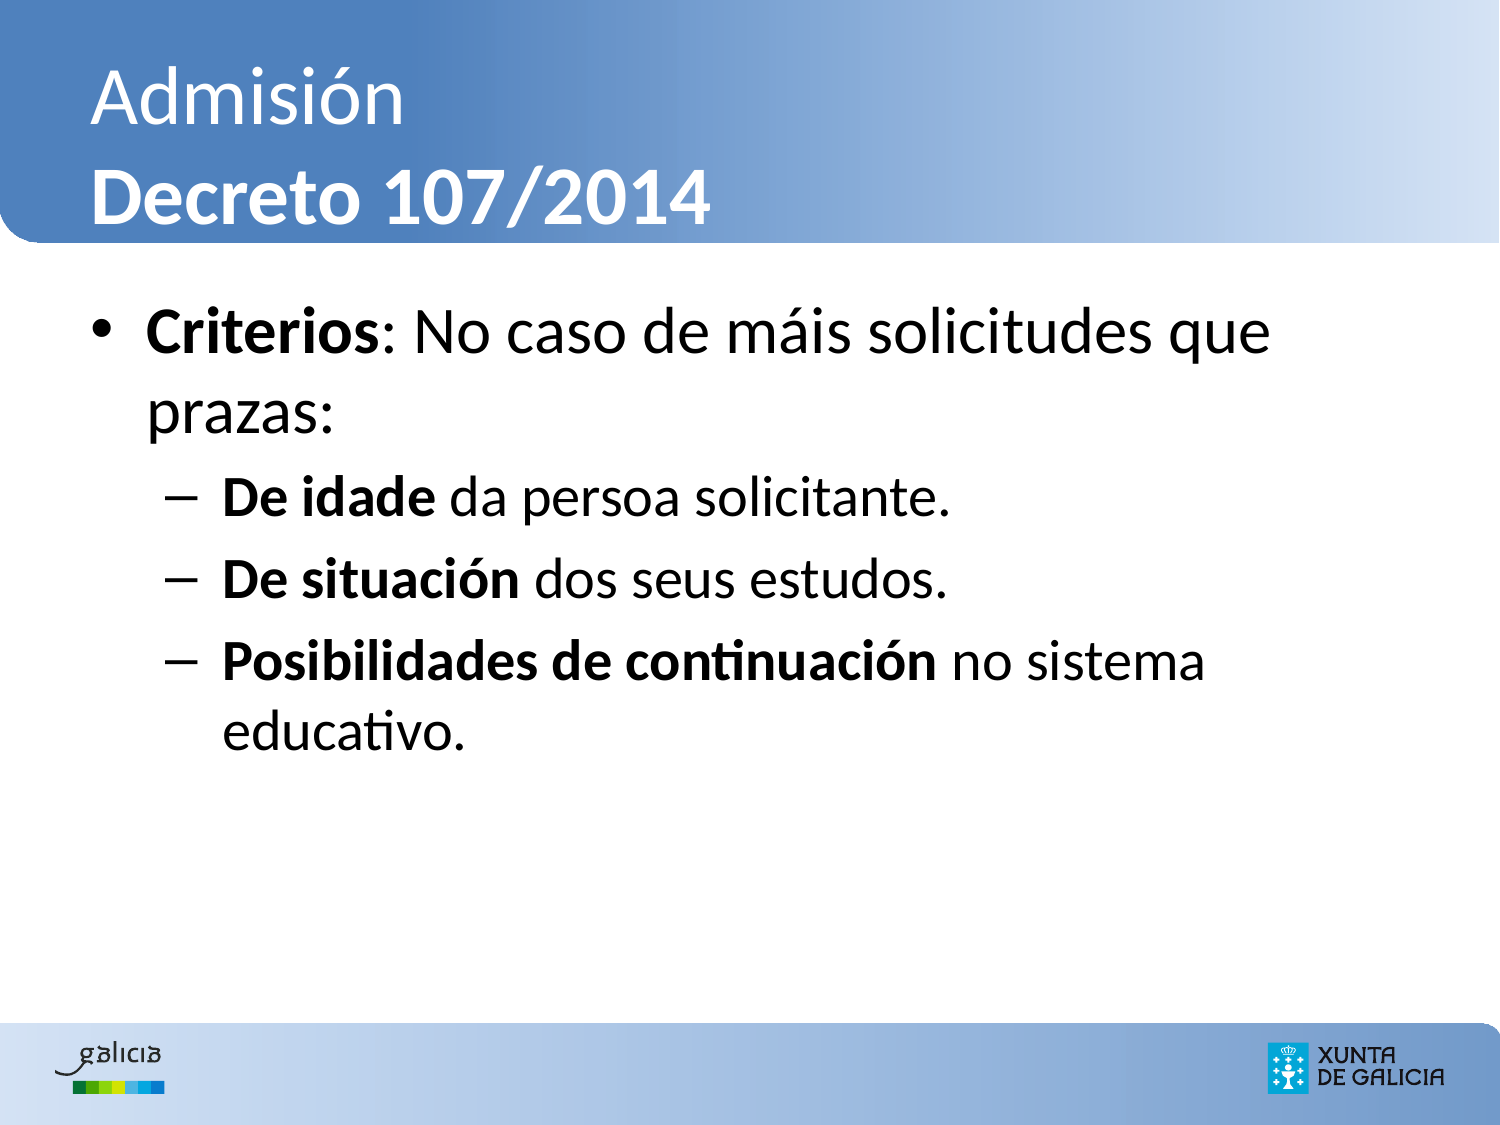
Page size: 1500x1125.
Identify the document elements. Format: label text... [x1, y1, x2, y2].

title Admisión Decreto 107/2014 [74, 37, 1426, 245]
list Criterios: No caso de máis solicitudes que prazas: De idade da persoa solicitante. De situación dos seus estudos. Posibilidades de continuación no sistema educativo. [74, 279, 1436, 1023]
